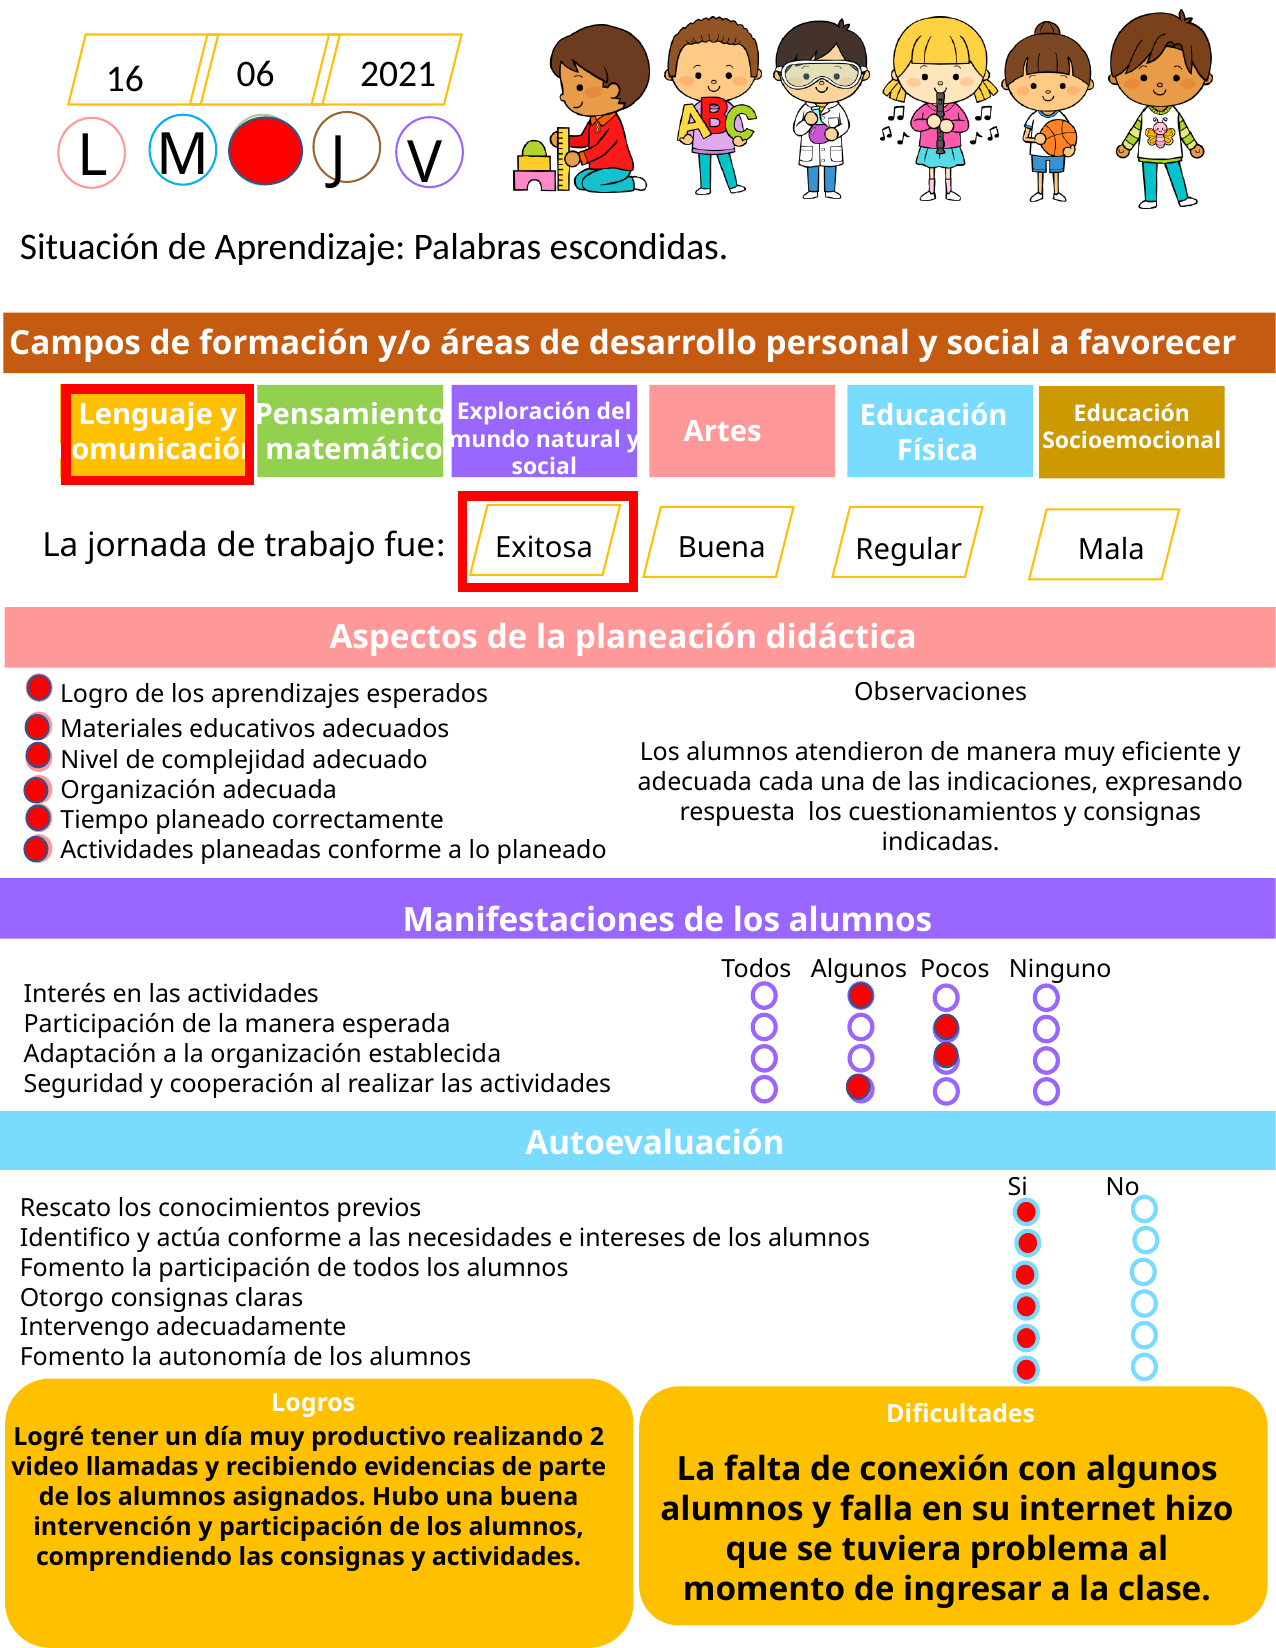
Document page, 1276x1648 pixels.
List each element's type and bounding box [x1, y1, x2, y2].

picture [1107, 9, 1214, 209]
text_box [0, 16, 1276, 1648]
